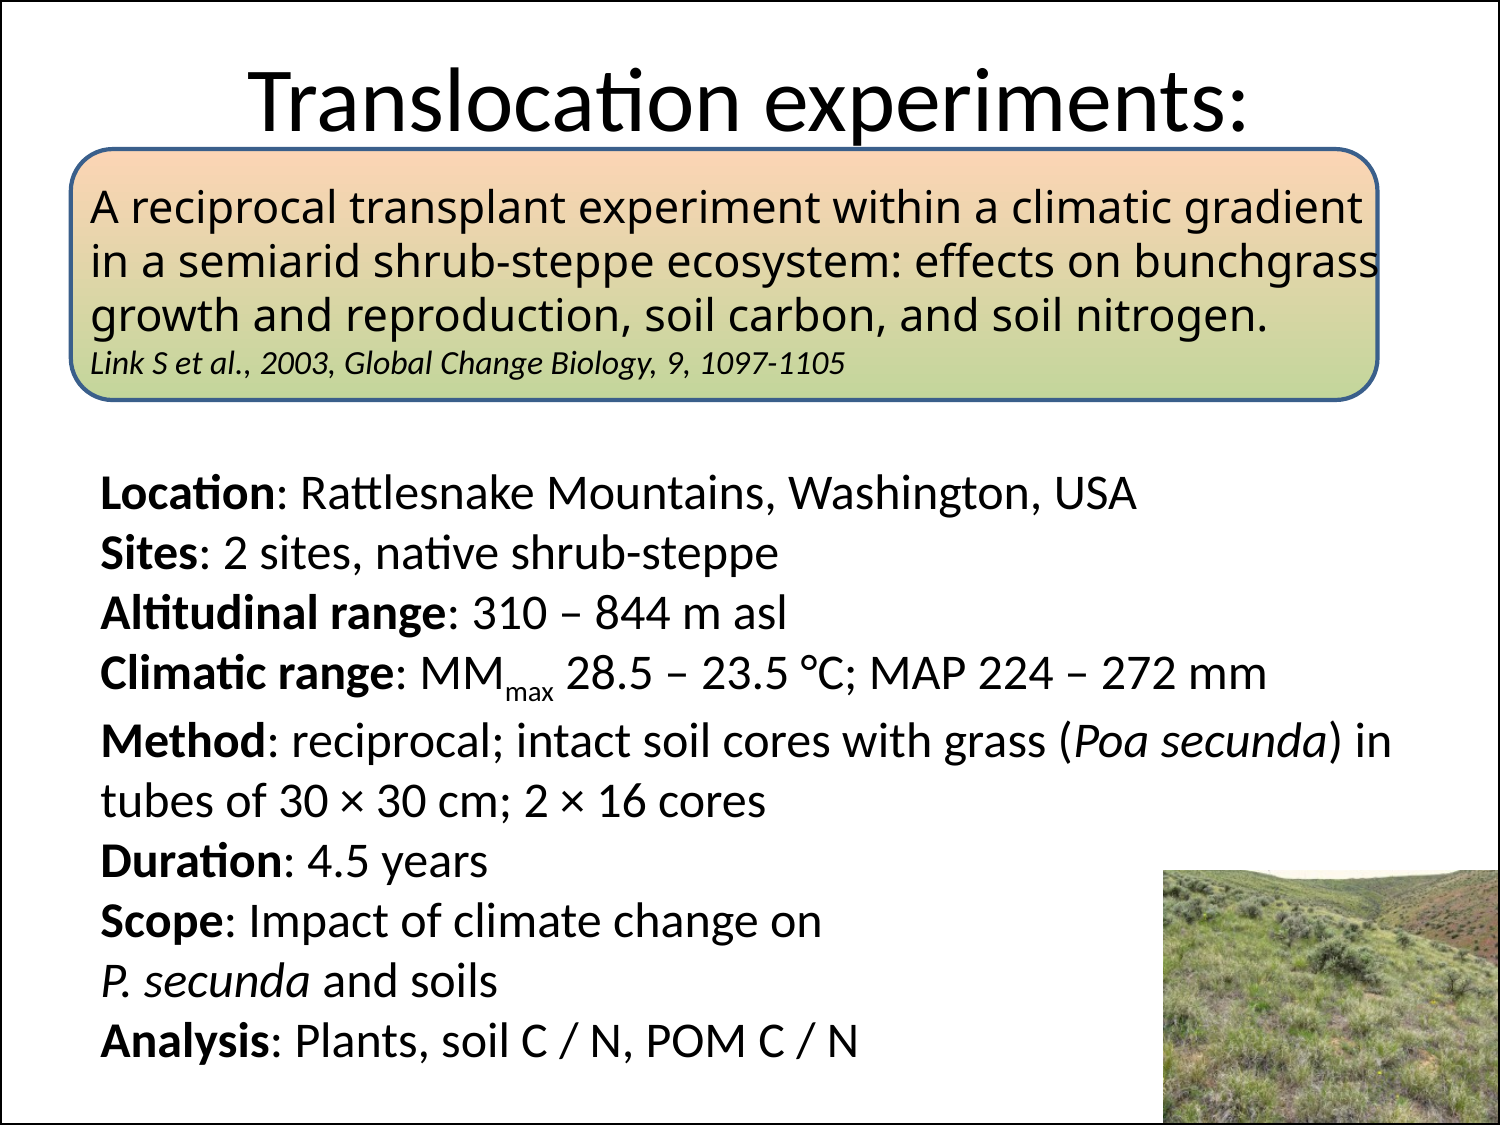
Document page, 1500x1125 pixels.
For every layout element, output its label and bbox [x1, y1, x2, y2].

text_box [0, 0, 1500, 1125]
picture [1163, 869, 1500, 1125]
